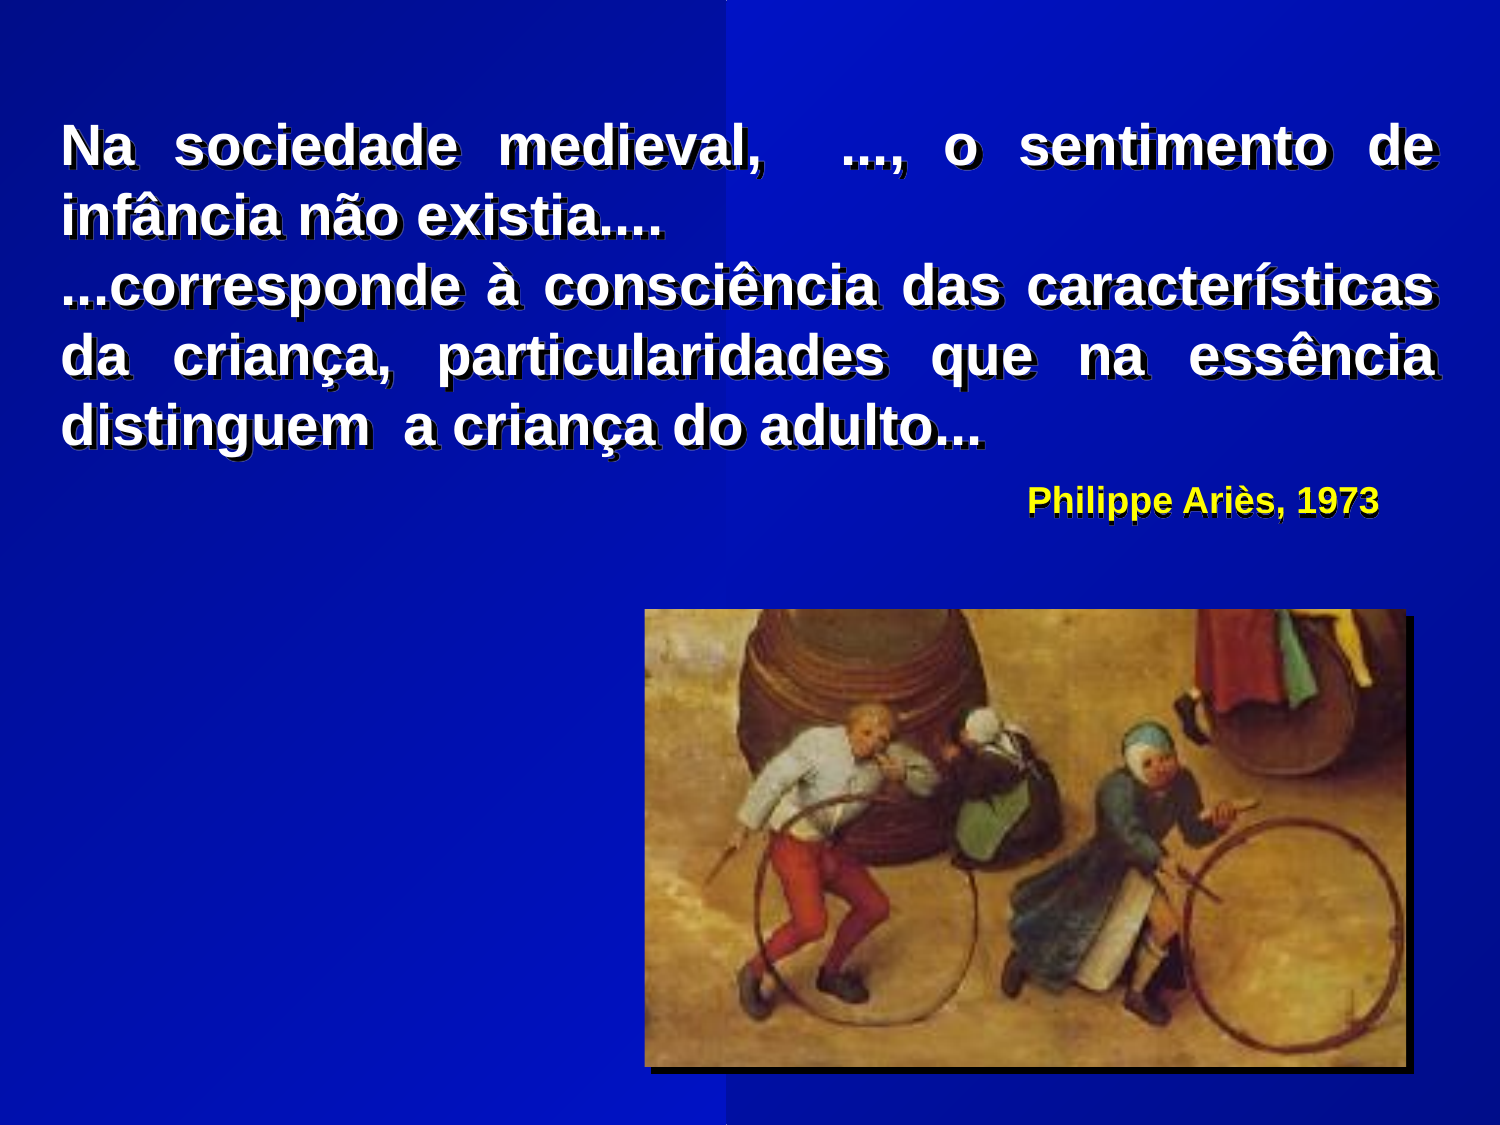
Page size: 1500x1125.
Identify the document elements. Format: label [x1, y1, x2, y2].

picture [644, 609, 1407, 1067]
text_box [0, 0, 1500, 1125]
